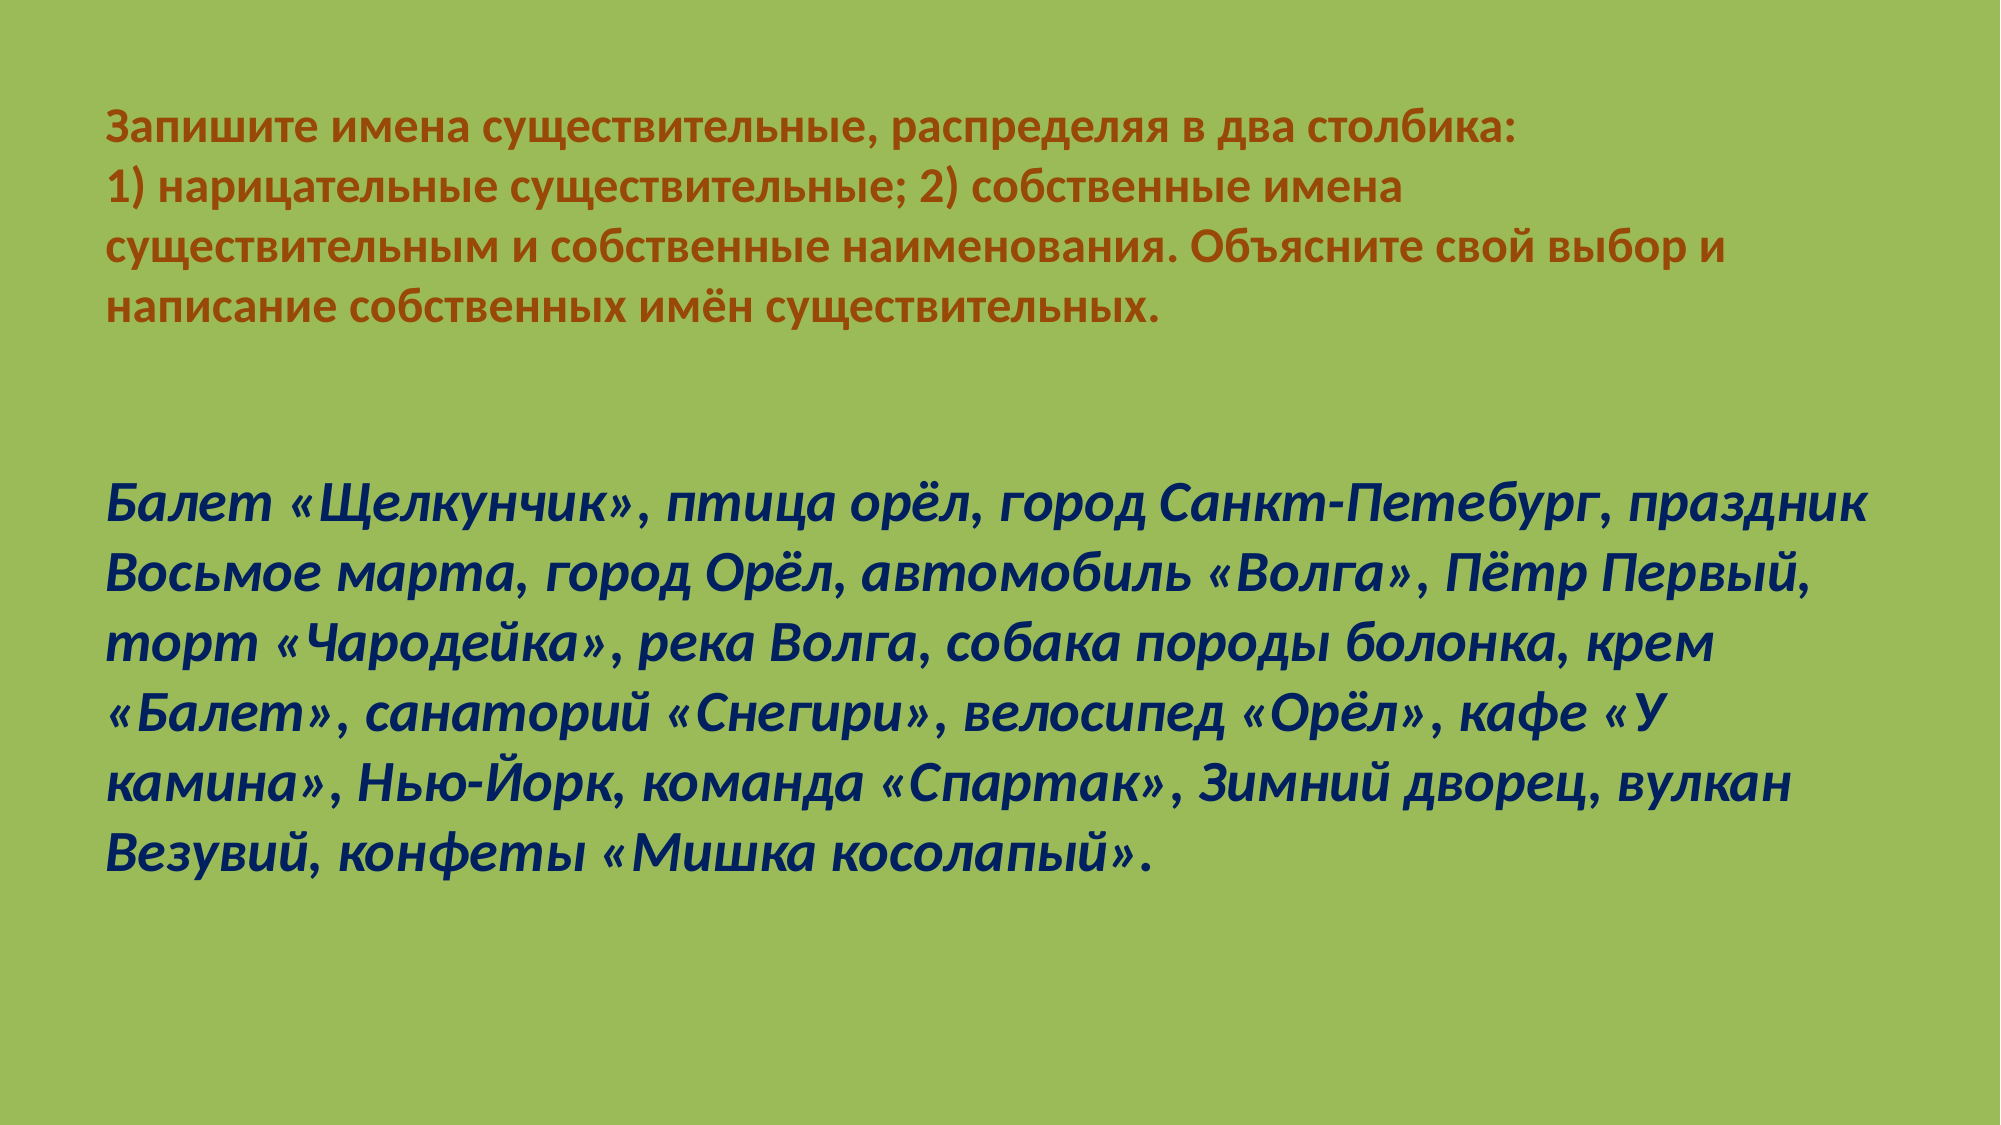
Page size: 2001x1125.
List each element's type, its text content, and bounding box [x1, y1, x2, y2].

text_box Балет «Щелкунчик», птица орёл, город Санкт-Петебург, праздник Восьмое марта, город Орёл, автомобиль «Волга», Пётр Первый, торт «Чародейка», река Волга, собака породы болонка, крем «Балет», санаторий «Снегири», велосипед «Орёл», кафе «У камина», Нью-Йорк, команда «Спартак», Зимний дворец, вулкан Везувий, конфеты «Мишка косолапый». [90, 456, 1886, 891]
title Запишите имена существительные, распределяя в два столбика: 1) нарицательные существительные; 2) собственные имена существительным и собственные наименования. Объясните свой выбор и написание собственных имён существительных. [90, 101, 1804, 325]
